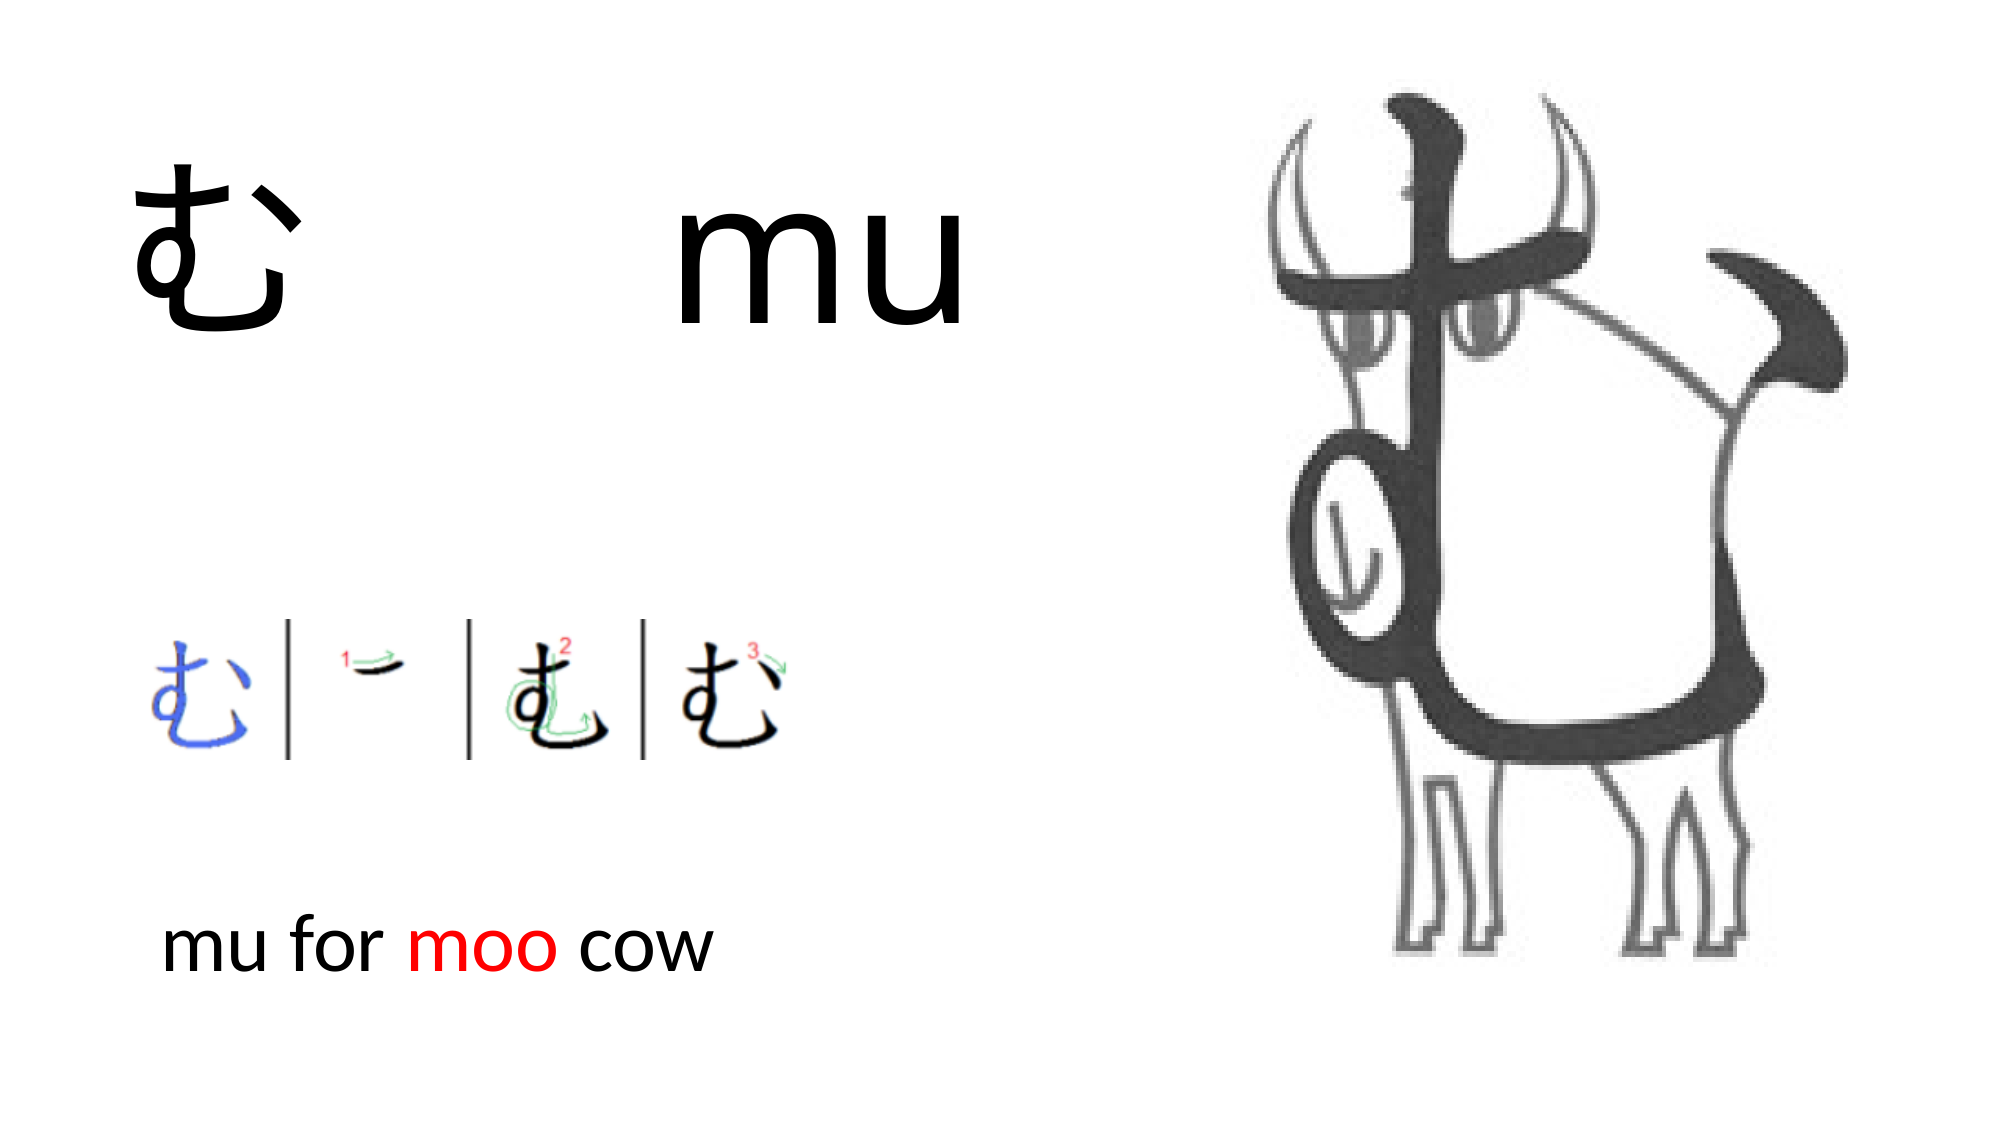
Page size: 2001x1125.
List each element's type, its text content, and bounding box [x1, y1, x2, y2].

text_box mu for moo cow [145, 880, 1224, 996]
picture [116, 619, 799, 760]
title む mu [102, 59, 1863, 458]
picture [1224, 79, 1884, 1021]
